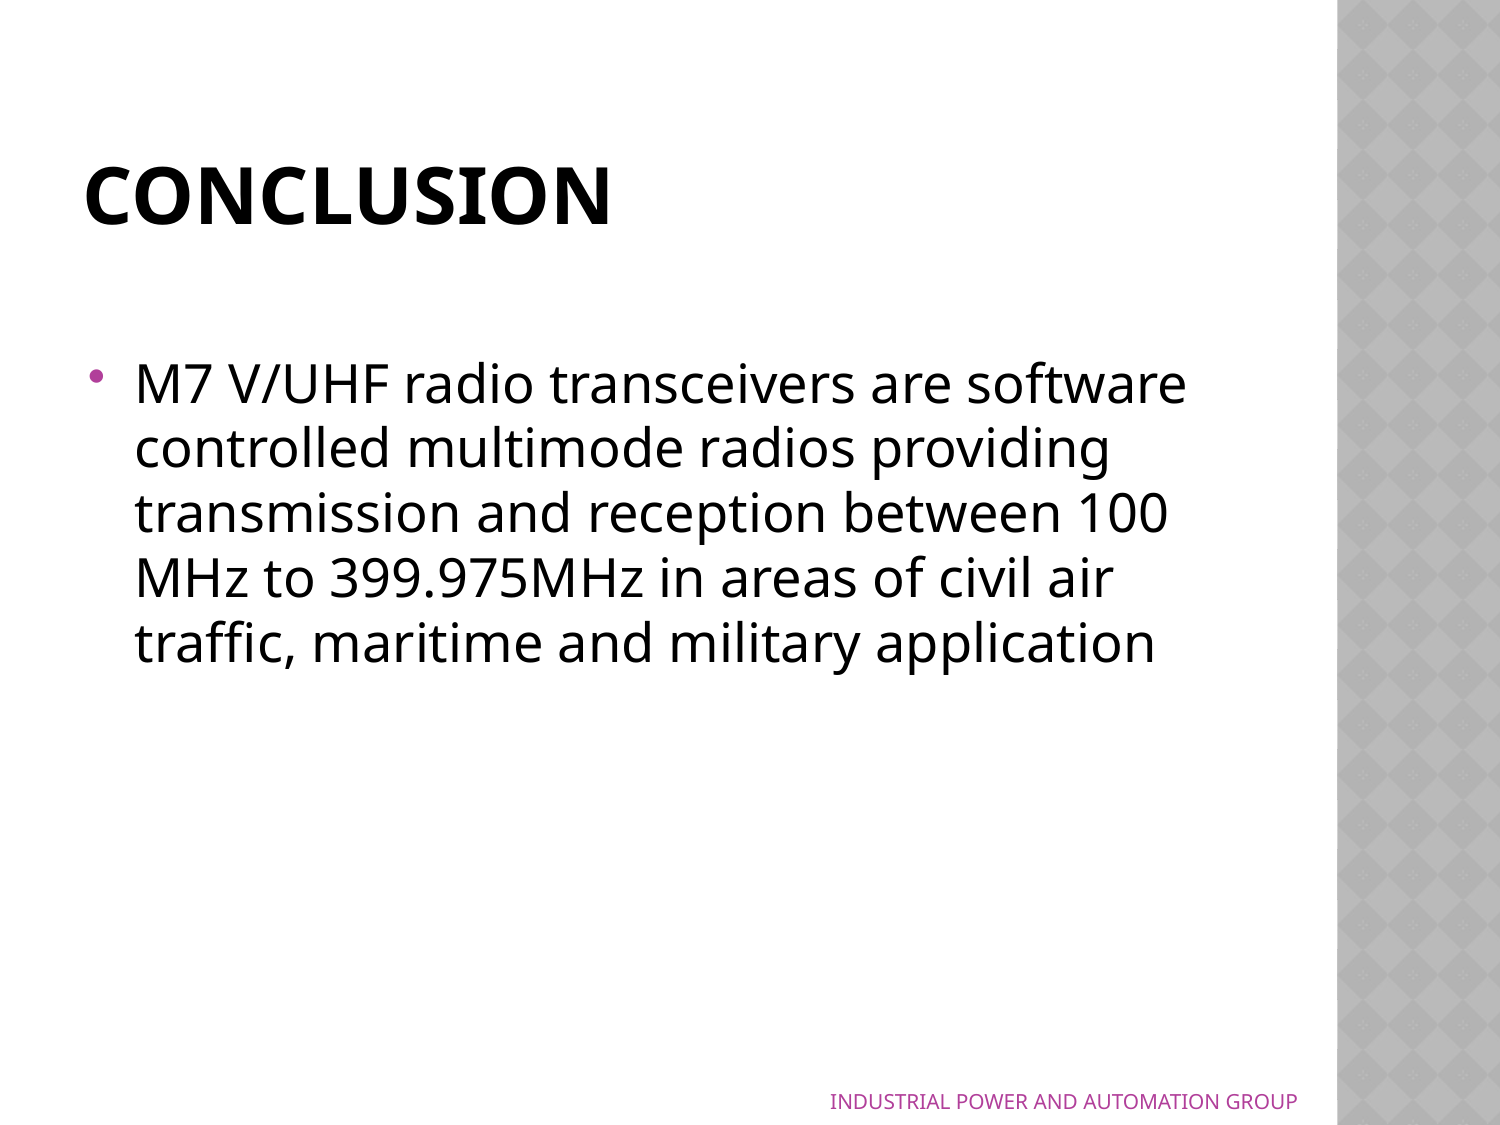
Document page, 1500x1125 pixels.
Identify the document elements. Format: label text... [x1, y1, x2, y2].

list M7 V/UHF radio transceivers are software controlled multimode radios providing transmission and reception between 100 MHz to 399.975MHz in areas of civil air traffic, maritime and military application [75, 264, 1263, 1059]
title CONCLUSION [75, 52, 1263, 240]
footer INDUSTRIAL POWER AND AUTOMATION GROUP [75, 1075, 1313, 1114]
